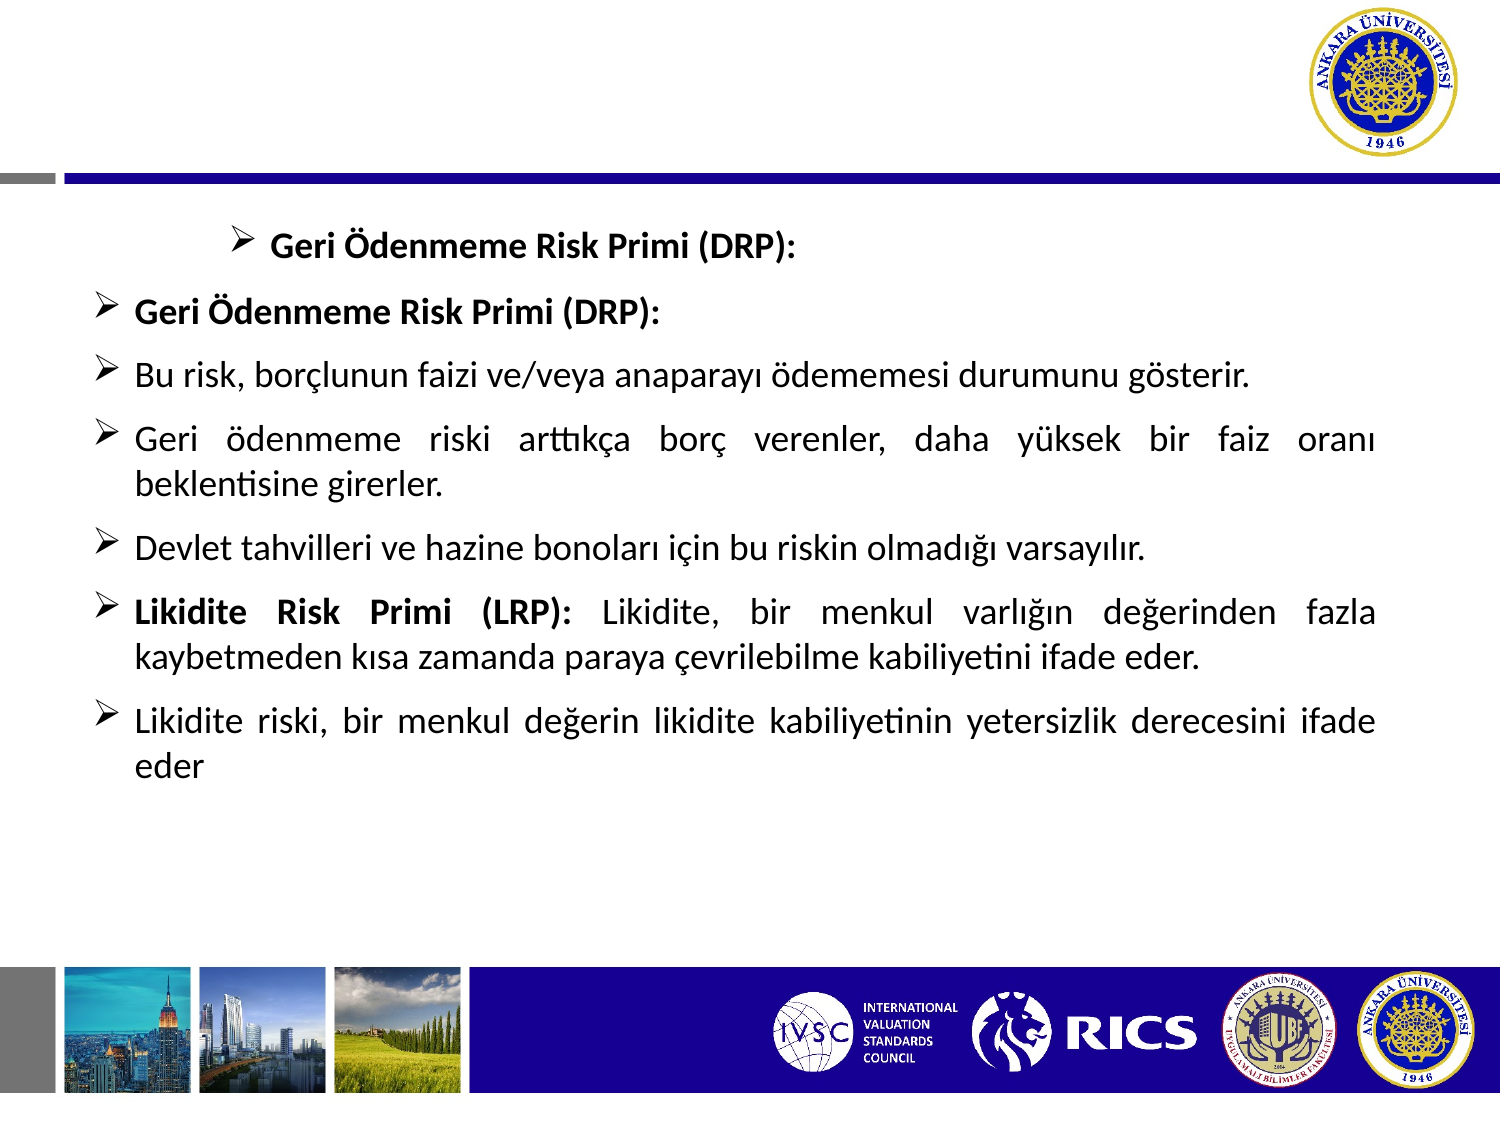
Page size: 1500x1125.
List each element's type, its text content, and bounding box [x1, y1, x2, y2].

text_box Geri Ödenmeme Risk Primi (DRP): Bu risk, borçlunun faizi ve/veya anaparayı ödememesi durumunu gösterir. Geri ödenmeme riski arttıkça borç verenler, daha yüksek bir faiz oranı beklentisine girerler. Devlet tahvilleri ve hazine bonoları için bu riskin olmadığı varsayılır. Likidite Risk Primi (LRP): Likidite, bir menkul varlığın değerinden fazla kaybetmeden kısa zamanda paraya çevrilebilme kabiliyetini ifade eder. Likidite riski, bir menkul değerin likidite kabiliyetinin yetersizlik derecesini ifade eder [77, 279, 1392, 793]
picture [0, 0, 1500, 1125]
text_box Geri Ödenmeme Risk Primi (DRP): [213, 213, 1257, 274]
